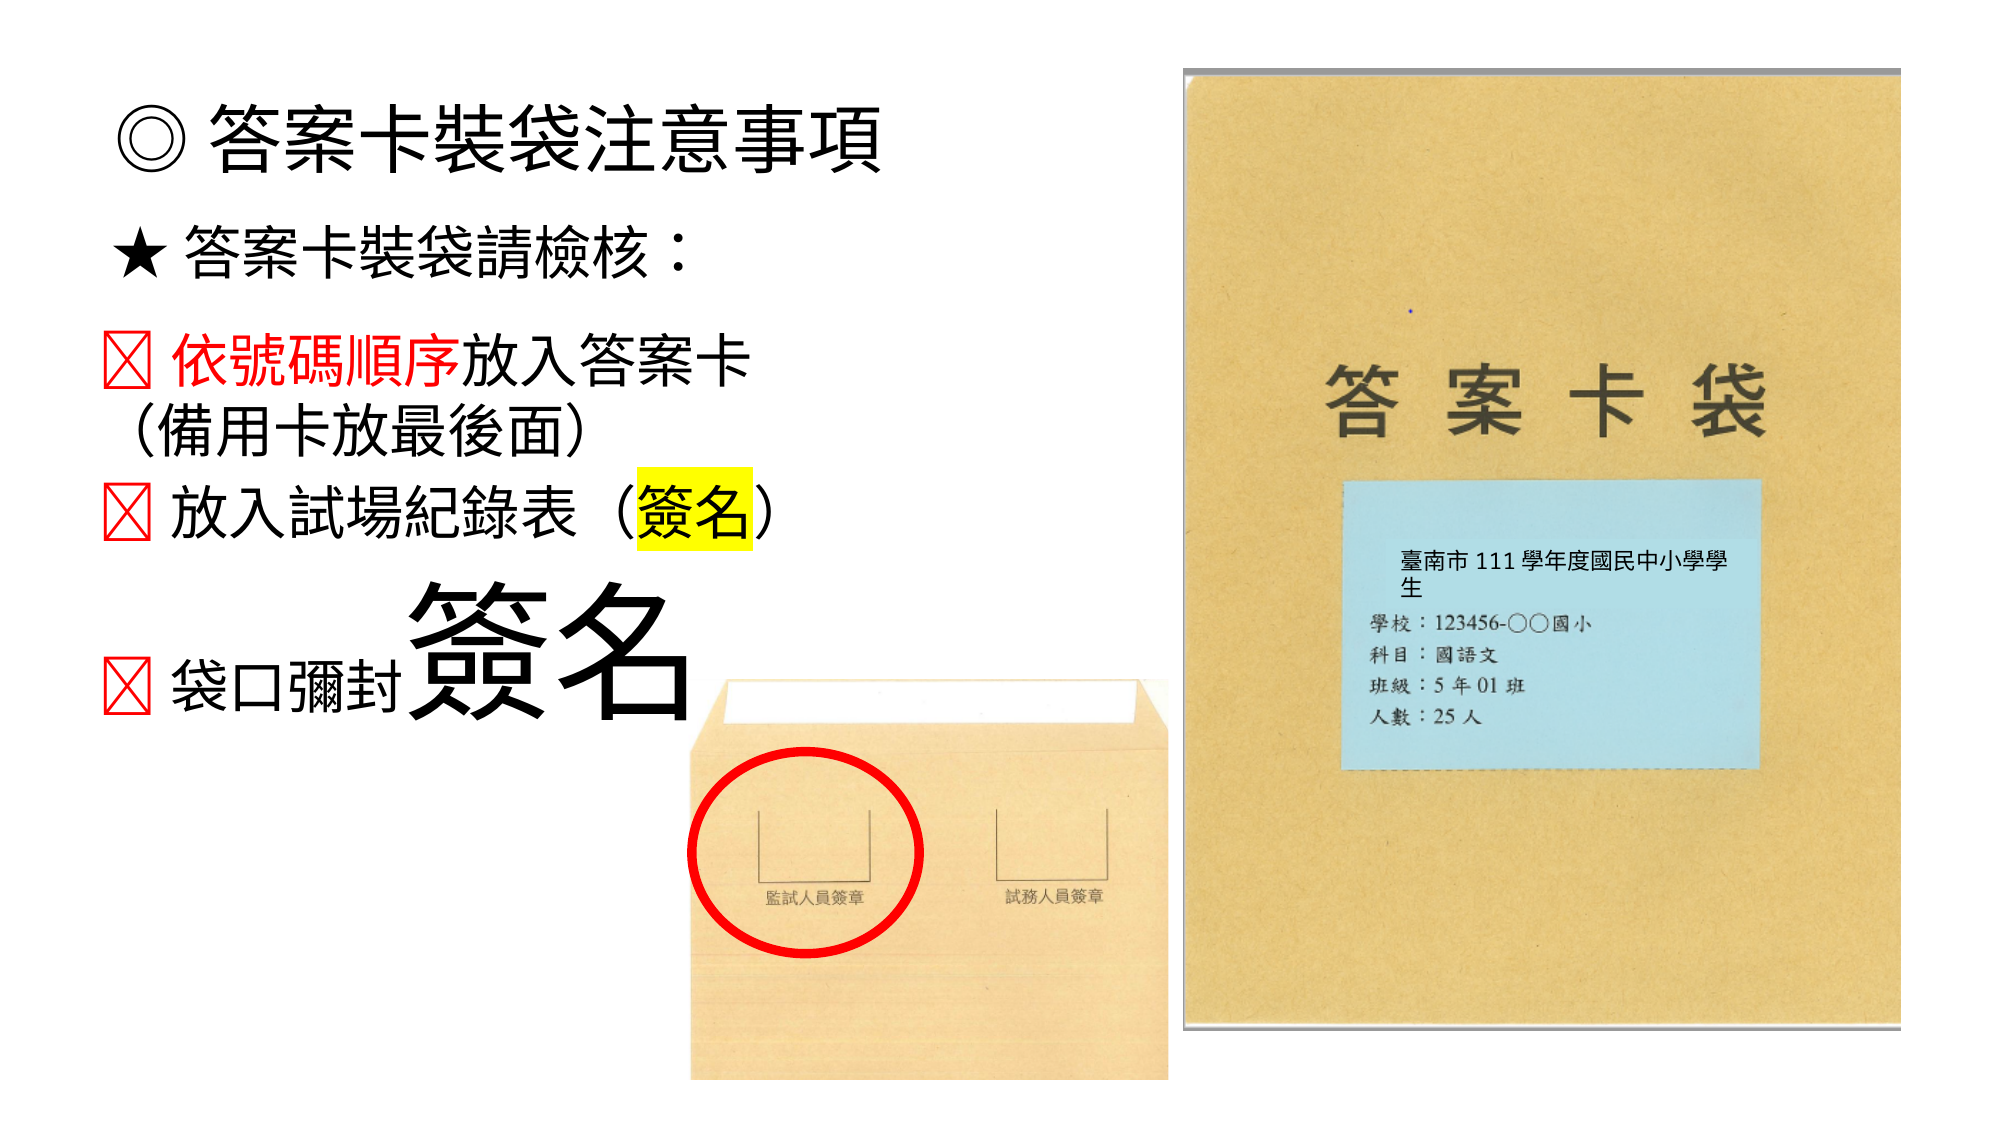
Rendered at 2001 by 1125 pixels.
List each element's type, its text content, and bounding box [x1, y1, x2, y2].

text_box ★答案卡裝袋請檢核： 依號碼順序放入答案卡（備用卡放最後面） 放入試場紀錄表（簽名） 袋口彌封簽名 [83, 208, 865, 747]
text_box ◎答案卡裝袋注意事項 [99, 81, 930, 209]
picture [688, 678, 1169, 1080]
picture [1183, 68, 1901, 1031]
